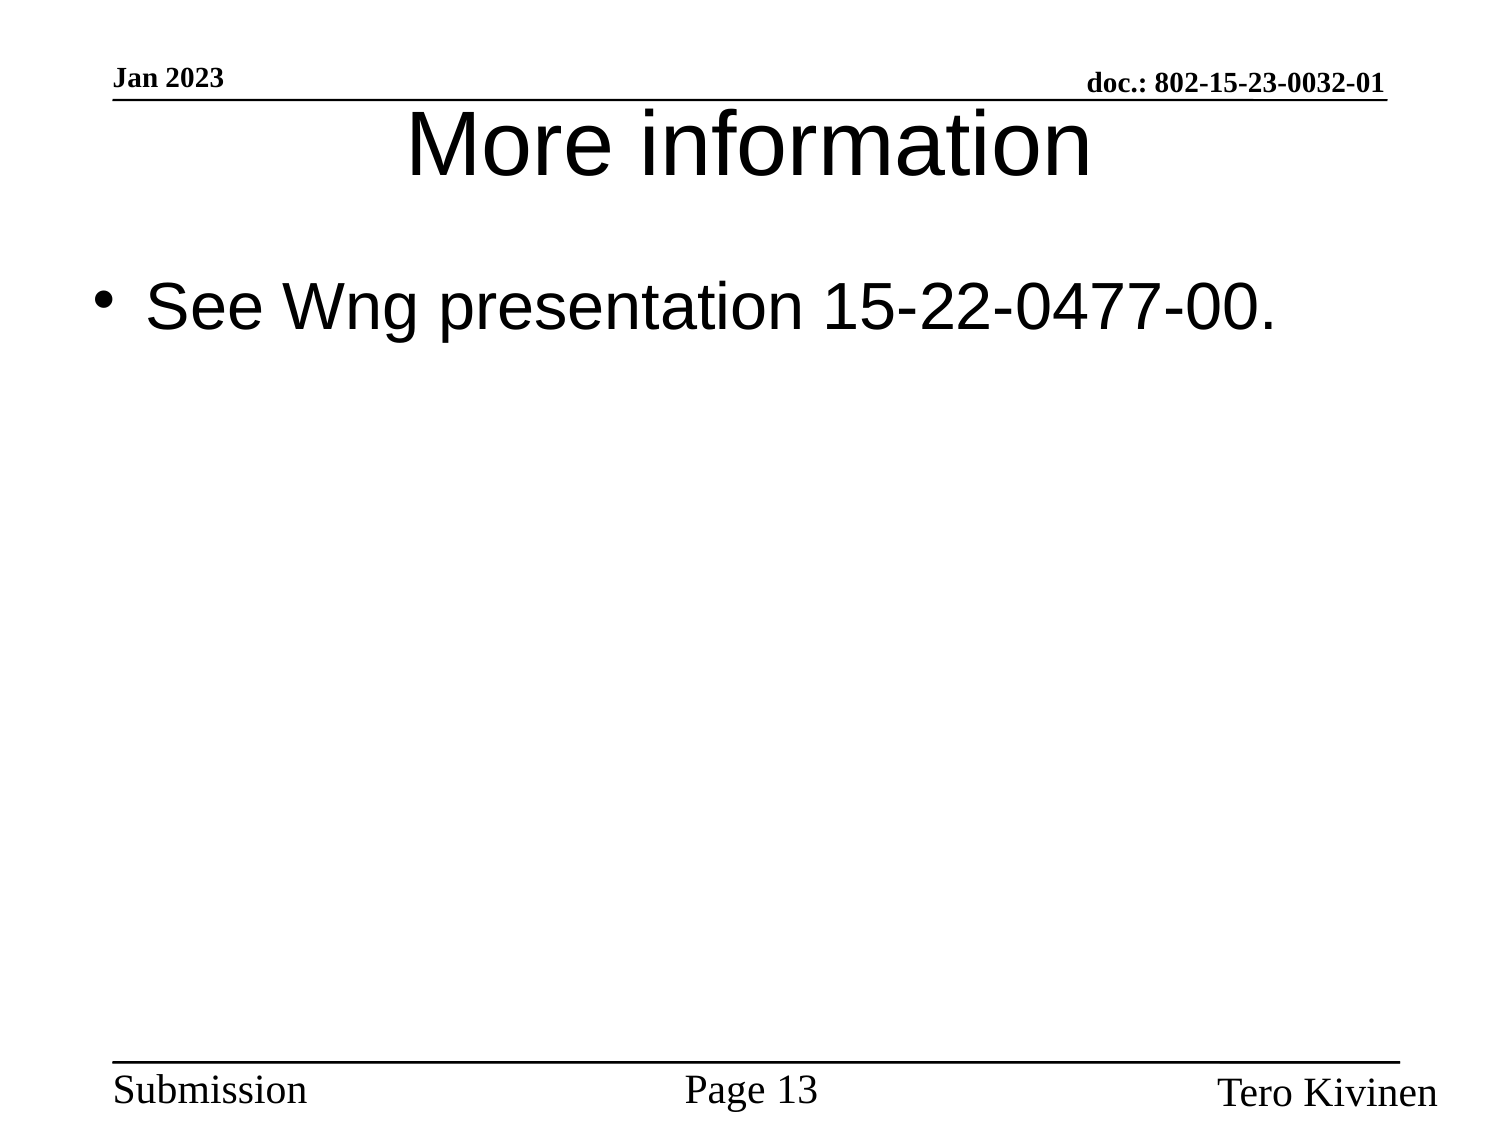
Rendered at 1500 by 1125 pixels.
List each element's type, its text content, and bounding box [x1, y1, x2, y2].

text_box See Wng presentation 15-22-0477-00. [74, 263, 1425, 916]
text_box More information [75, 44, 1425, 233]
